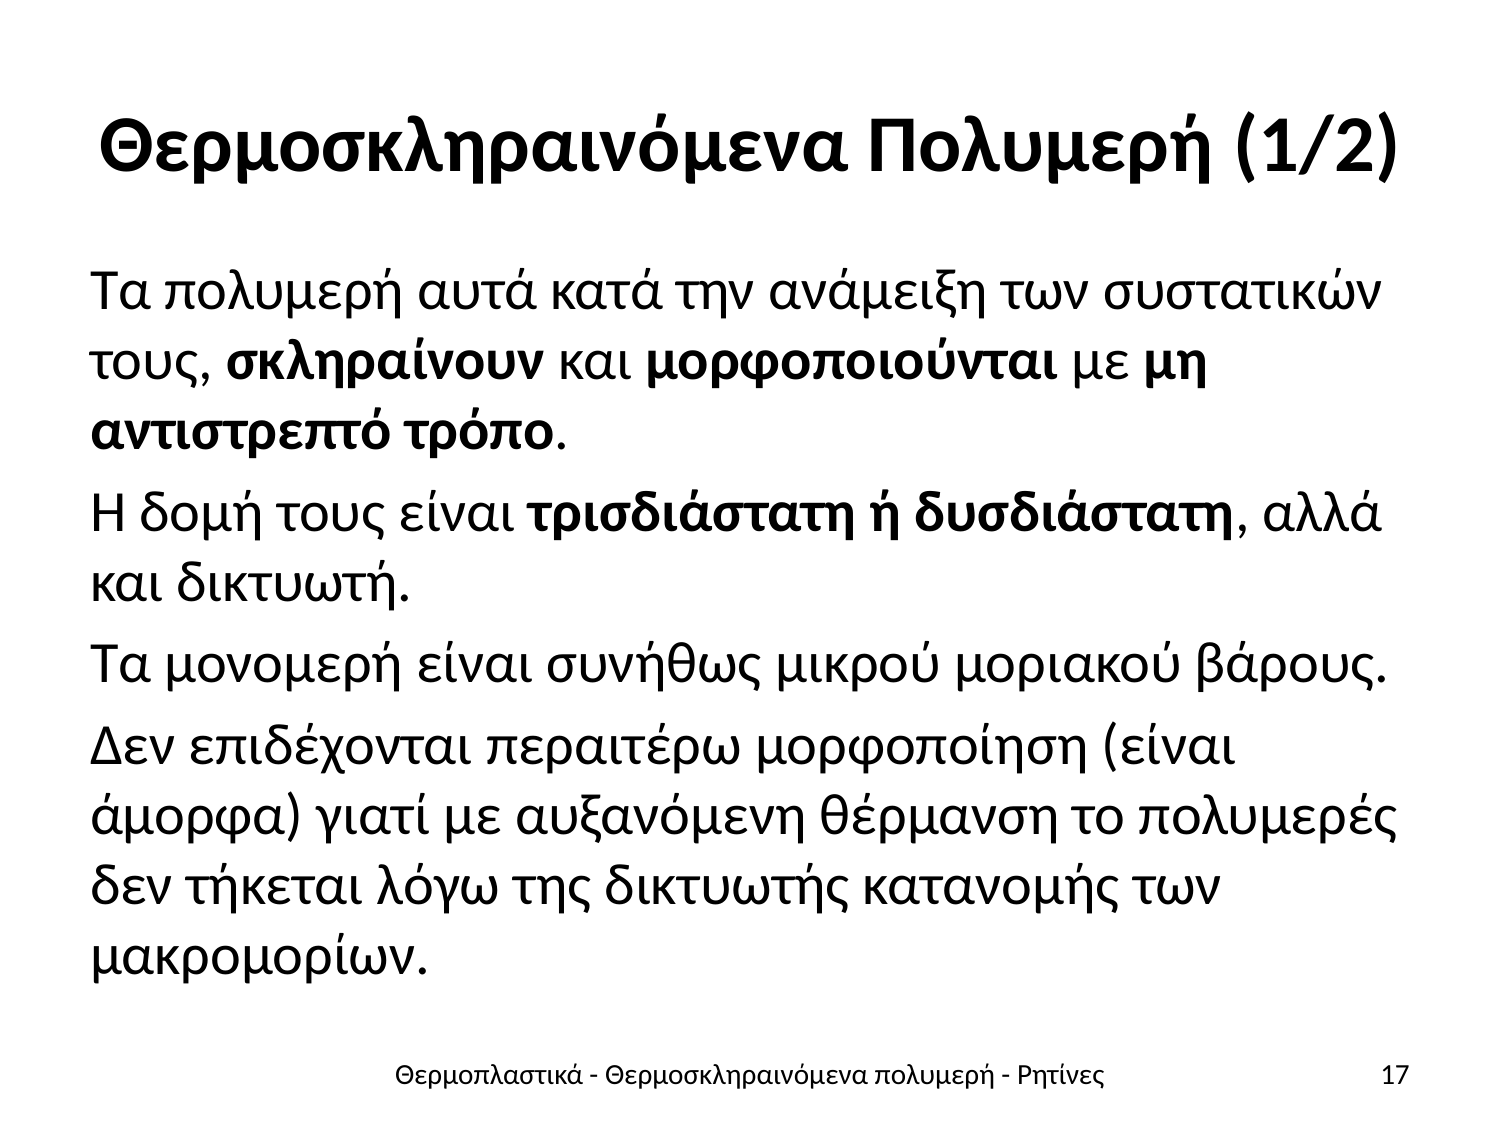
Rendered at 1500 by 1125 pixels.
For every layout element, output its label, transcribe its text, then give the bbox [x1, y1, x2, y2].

title Θερμοσκληραινόμενα Πολυμερή (1/2) [75, 45, 1425, 233]
list Τα πολυμερή αυτά κατά την ανάμειξη των συστατικών τους, σκληραίνουν και μορφοποιούνται με μη αντιστρεπτό τρόπο. Η δομή τους είναι τρισδιάστατη ή δυσδιάστατη, αλλά και δικτυωτή. Τα μονομερή είναι συνήθως μικρού μοριακού βάρους. Δεν επιδέχονται περαιτέρω μορφοποίηση (είναι άμορφα) γιατί με αυξανόμενη θέρμανση το πολυμερές δεν τήκεται λόγω της δικτυωτής κατανομής των μακρομορίων. [75, 243, 1425, 1035]
footer Θερμοπλαστικά - Θερμοσκληραινόμενα πολυμερή - Ρητίνες [336, 1042, 1074, 1103]
slide_number 17 [1074, 1042, 1425, 1103]
